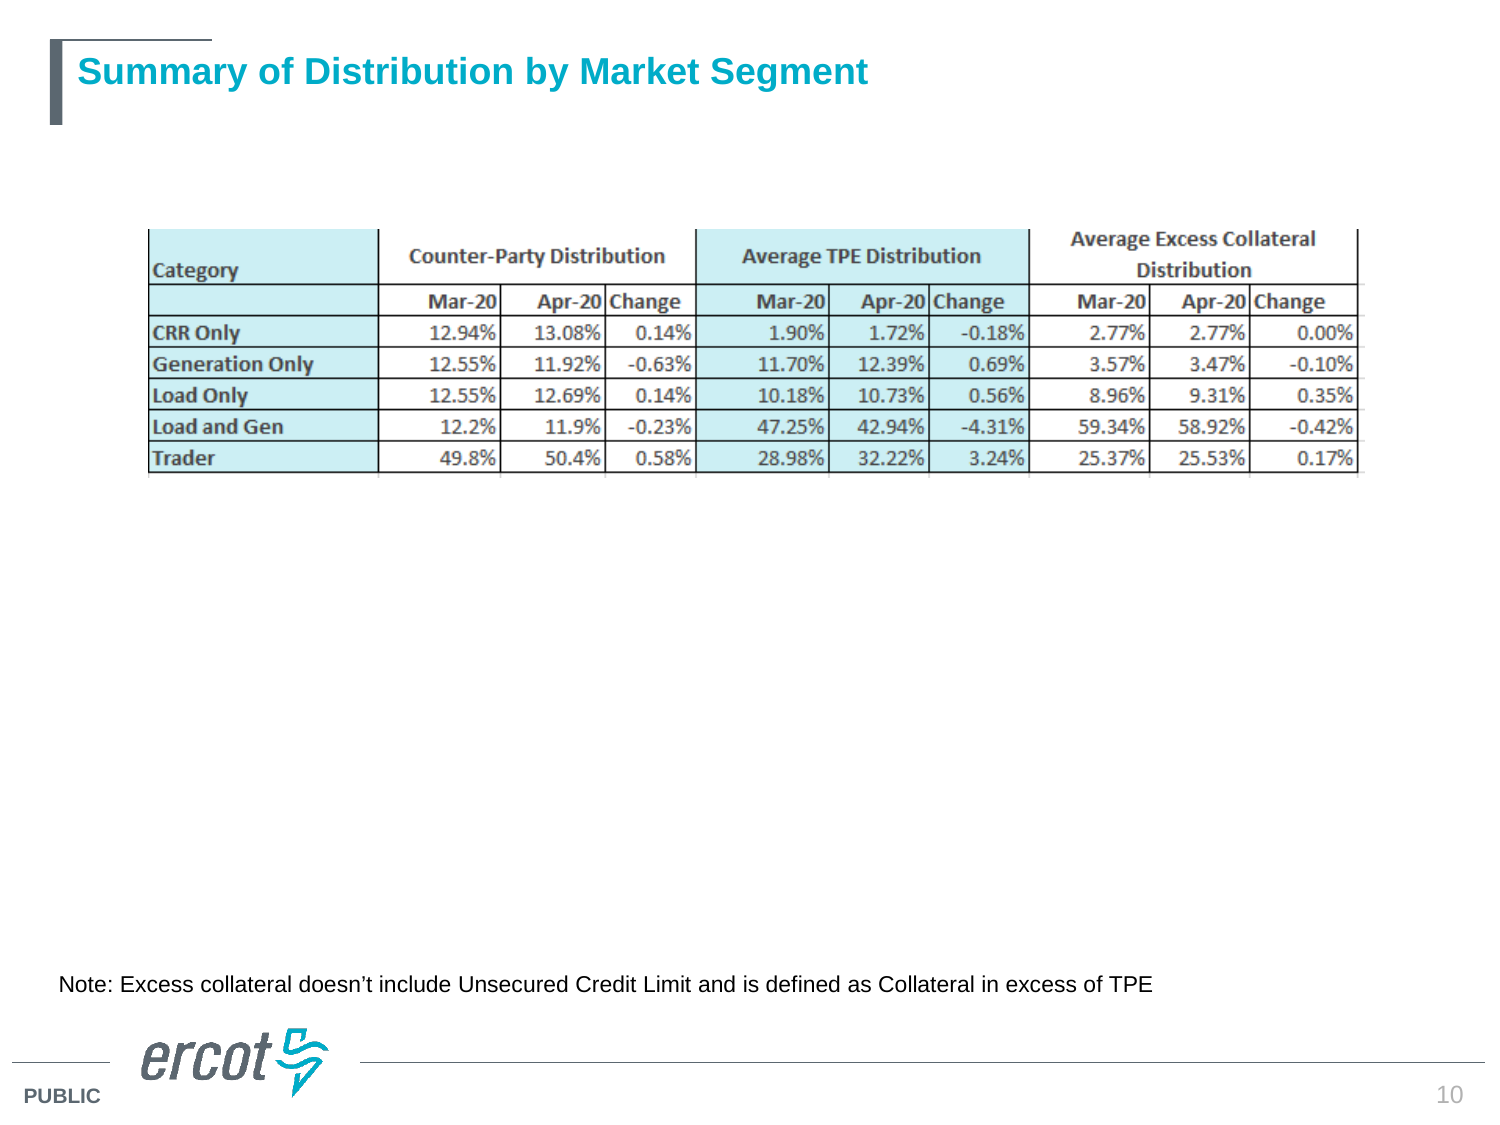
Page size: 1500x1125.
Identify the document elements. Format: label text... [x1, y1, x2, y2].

slide_number 10 [1412, 1076, 1488, 1112]
picture [137, 1024, 332, 1100]
picture [148, 228, 1365, 478]
title Summary of Distribution by Market Segment [62, 39, 1450, 228]
text_box Note: Excess collateral doesn’t include Unsecured Credit Limit and is defined as Collateral in excess of TPE [43, 962, 1413, 1005]
